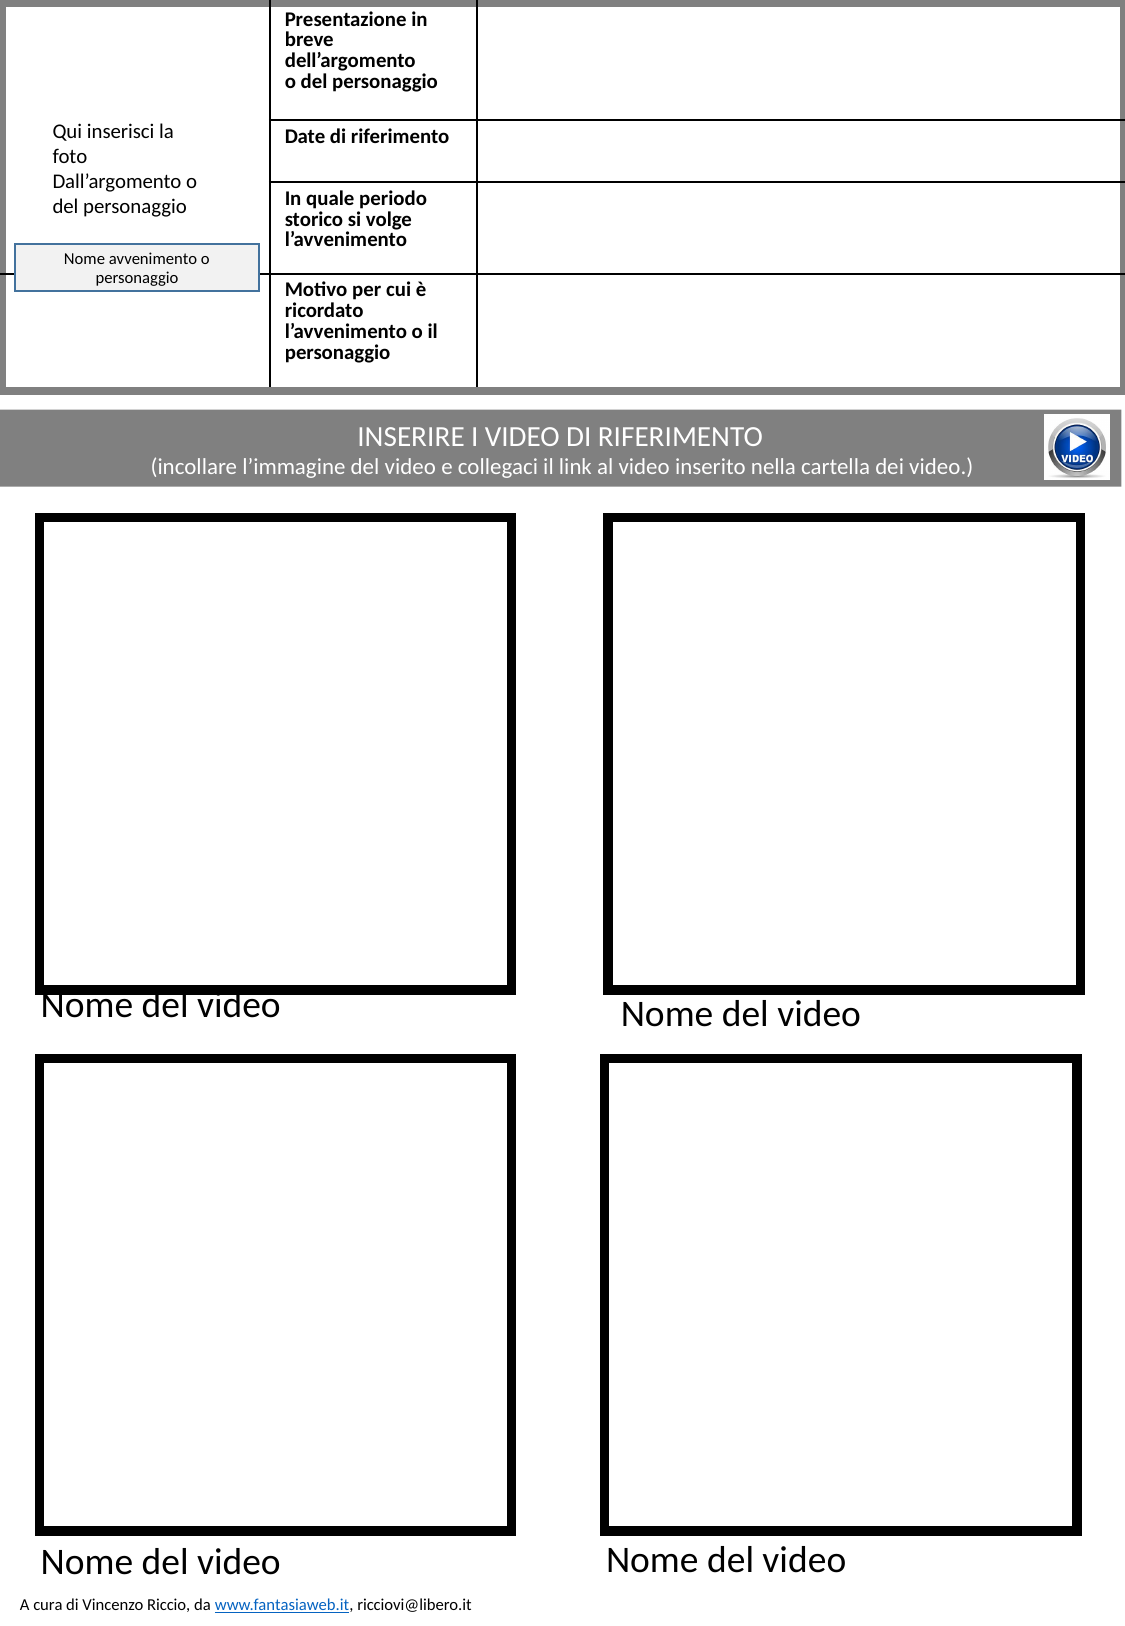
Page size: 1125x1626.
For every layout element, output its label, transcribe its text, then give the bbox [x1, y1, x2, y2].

text_box Nome del video [606, 981, 877, 1042]
text_box [607, 517, 1082, 991]
text_box Qui inserisci la foto Dall’argomento o del personaggio [37, 109, 220, 225]
text_box [38, 1057, 513, 1532]
table_cell In quale periodo storico si volge l’avvenimento [271, 183, 476, 273]
text_box A cura di Vincenzo Riccio, da www.fantasiaweb.it, ricciovi@libero.it [5, 1586, 487, 1622]
text_box Nome del video [591, 1527, 862, 1588]
table_header [6, 7, 269, 273]
text_box [38, 517, 513, 991]
table_cell [478, 183, 1120, 273]
table_header [478, 7, 1120, 119]
table_cell Date di riferimento [271, 121, 476, 181]
text_box Nome del video [25, 972, 297, 1033]
table_cell Motivo per cui è ricordato l’avvenimento o il personaggio [271, 275, 476, 387]
table_cell [478, 121, 1120, 181]
table_cell [478, 275, 1120, 387]
text_box [603, 1057, 1078, 1532]
picture [1044, 414, 1110, 480]
table_header Presentazione in breve dell’argomento o del personaggio [271, 7, 476, 119]
text_box INSERIRE I VIDEO DI RIFERIMENTO (incollare l’immagine del video e collegaci il link al video inserito nella cartella dei video.) [0, 409, 1122, 487]
table_cell [6, 275, 269, 387]
text_box Nome avvenimento o personaggio [14, 243, 260, 292]
text_box Nome del video [25, 1530, 297, 1586]
